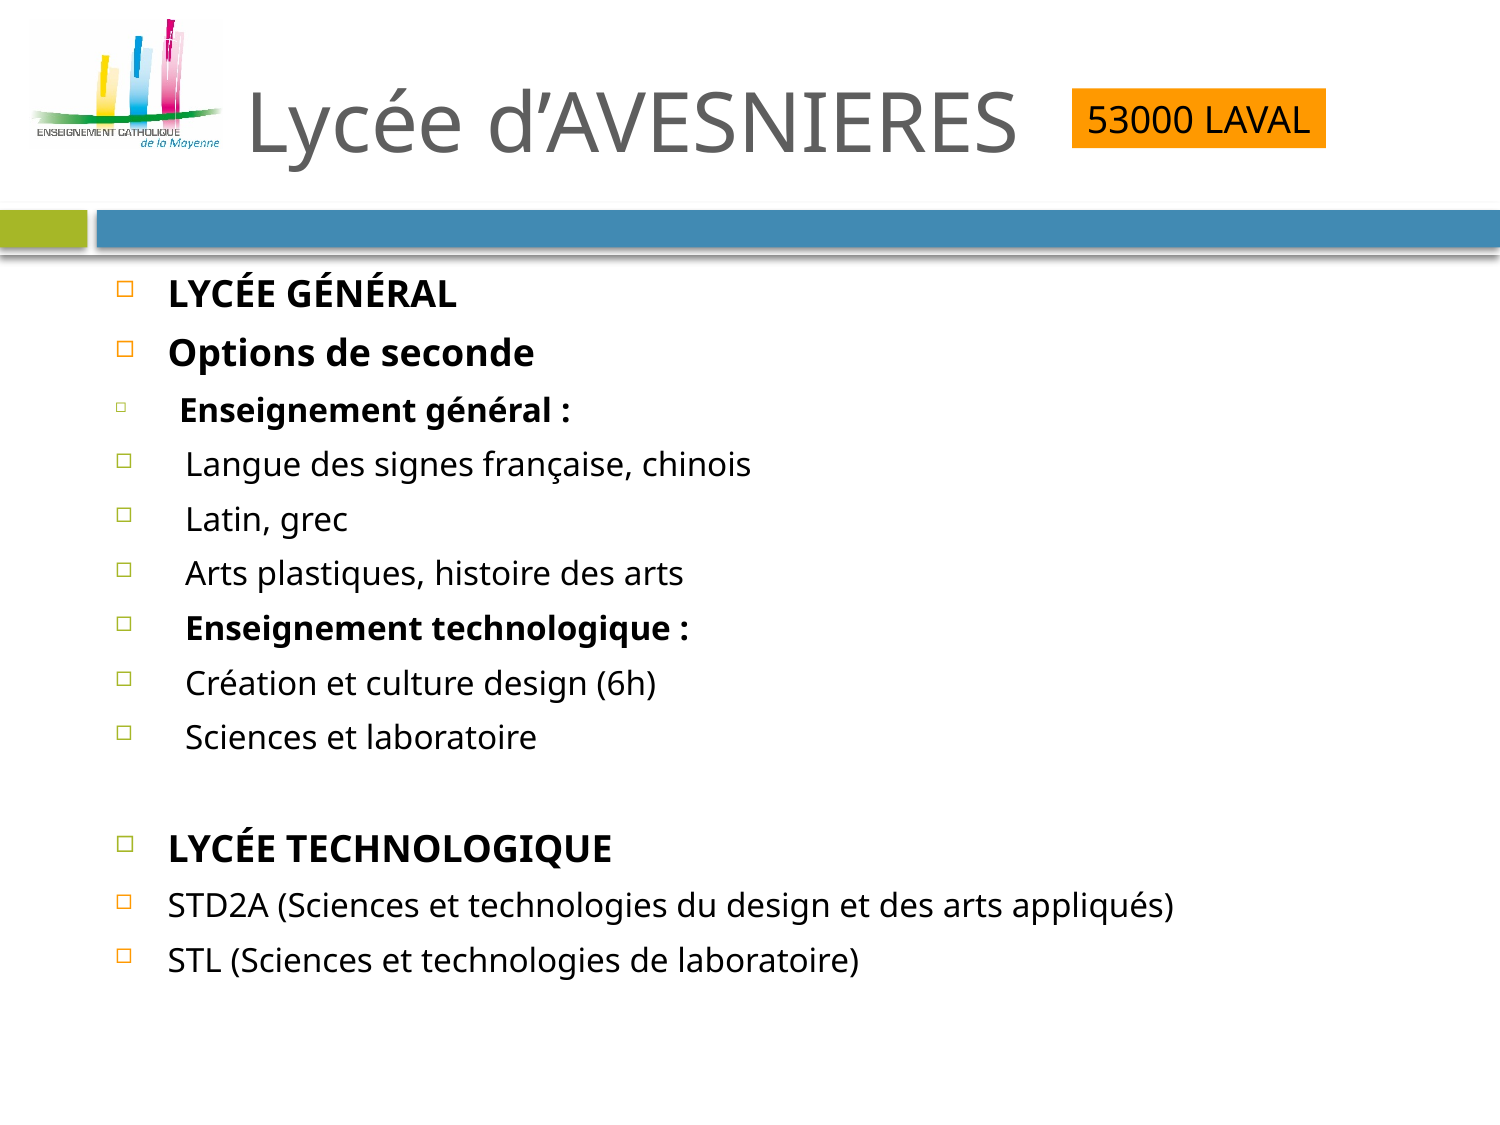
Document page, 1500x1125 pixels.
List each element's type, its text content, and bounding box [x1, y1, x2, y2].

text_box [950, 19, 1483, 200]
list LYCÉE GÉNÉRAL Options de seconde Enseignement général : Langue des signes française, chinois Latin, grec Arts plastiques, histoire des arts Enseignement technologique : Création et culture design (6h) Sciences et laboratoire LYCÉE TECHNOLOGIQUE STD2A (Sciences et technologies du design et des arts appliqués) STL (Sciences et technologies de laboratoire) [100, 262, 1438, 1005]
text_box 53000 LAVAL [1072, 88, 1326, 149]
title Lycée d’AVESNIERES [230, 37, 950, 200]
picture [29, 19, 223, 149]
